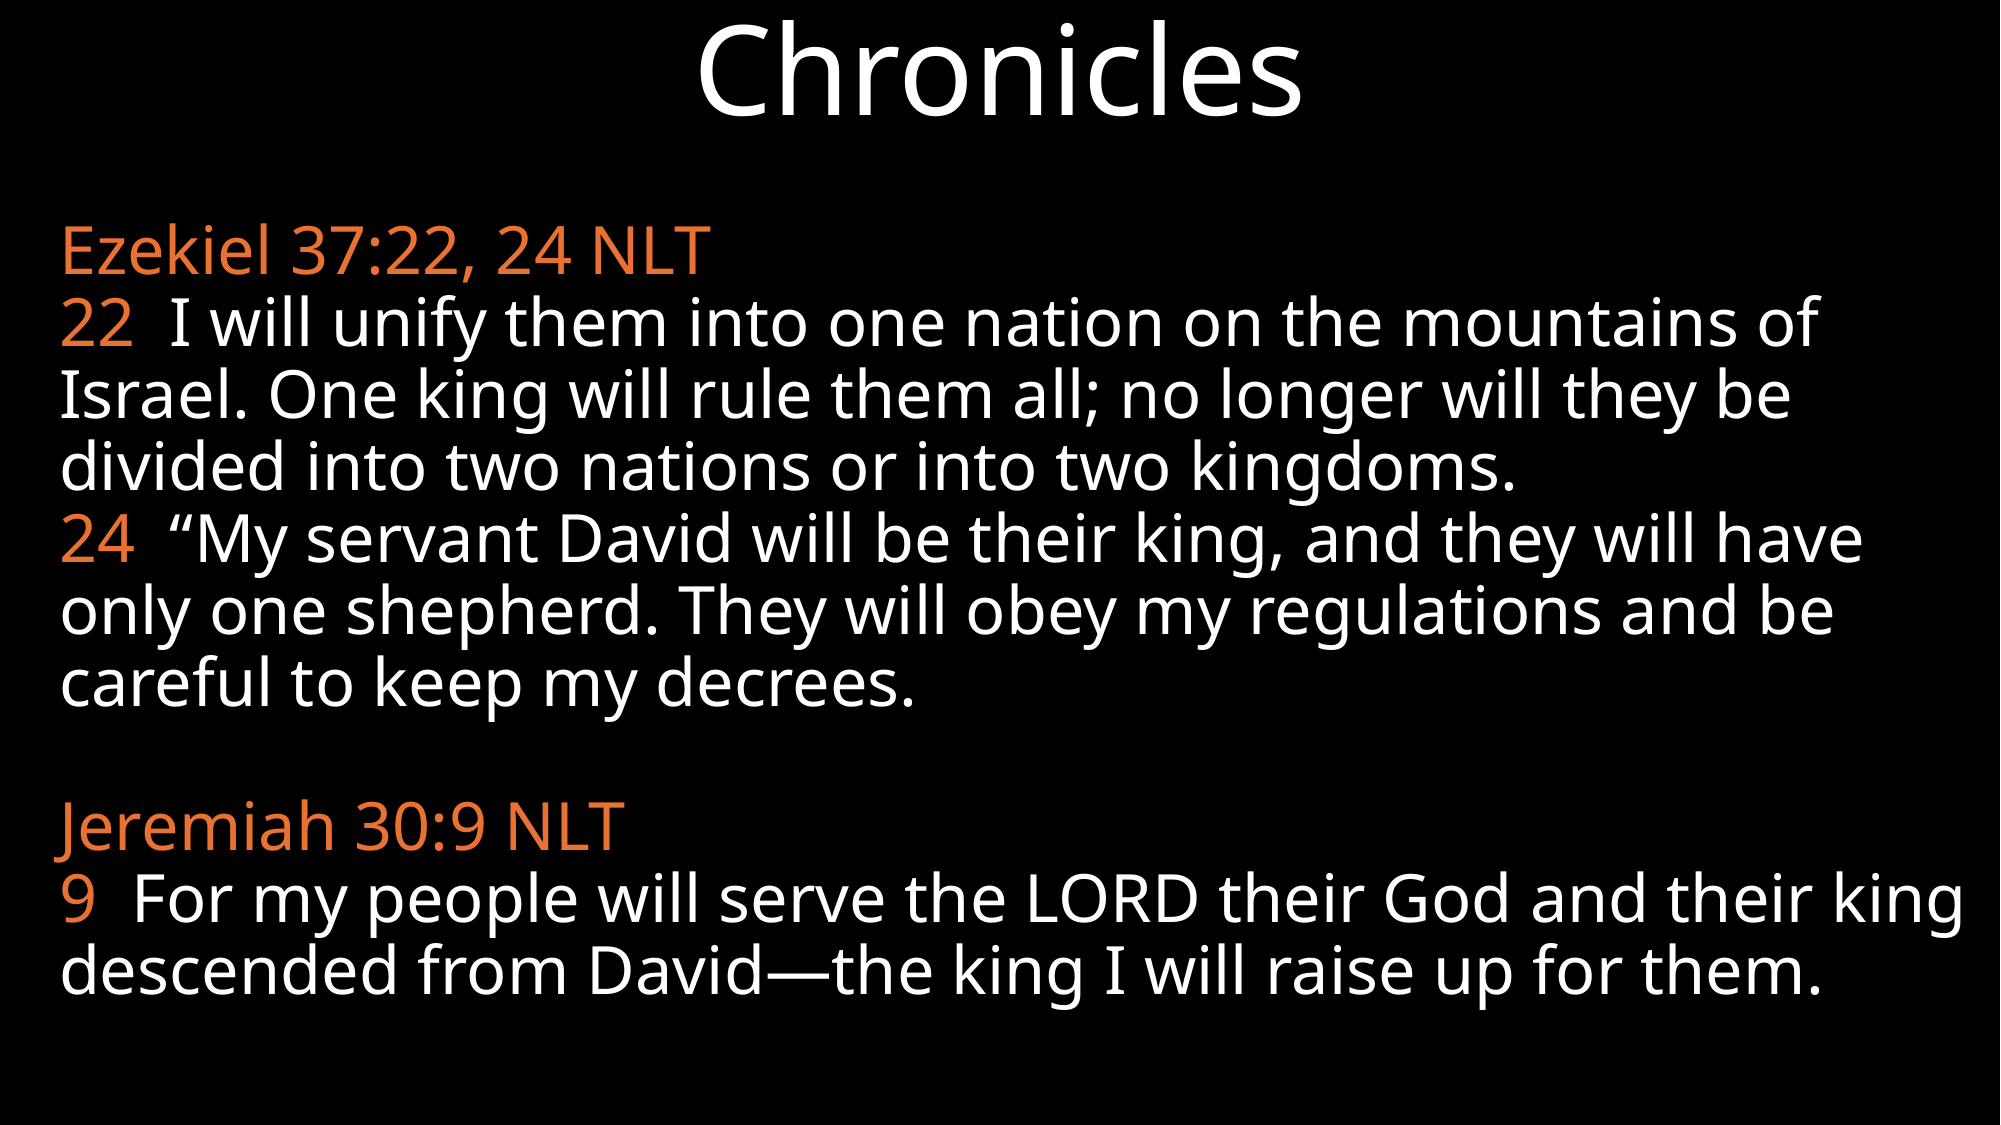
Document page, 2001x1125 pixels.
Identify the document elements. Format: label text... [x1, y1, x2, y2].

text_box Ezekiel 37:22, 24 NLT 22 I will unify them into one nation on the mountains of Israel. One king will rule them all; no longer will they be divided into two nations or into two kingdoms. 24 “My servant David will be their king, and they will have only one shepherd. They will obey my regulations and be careful to keep my decrees. Jeremiah 30:9 NLT 9 For my people will serve the LORD their God and their king descended from David—the king I will raise up for them. [44, 209, 2000, 1125]
title Chronicles [0, 0, 2000, 159]
